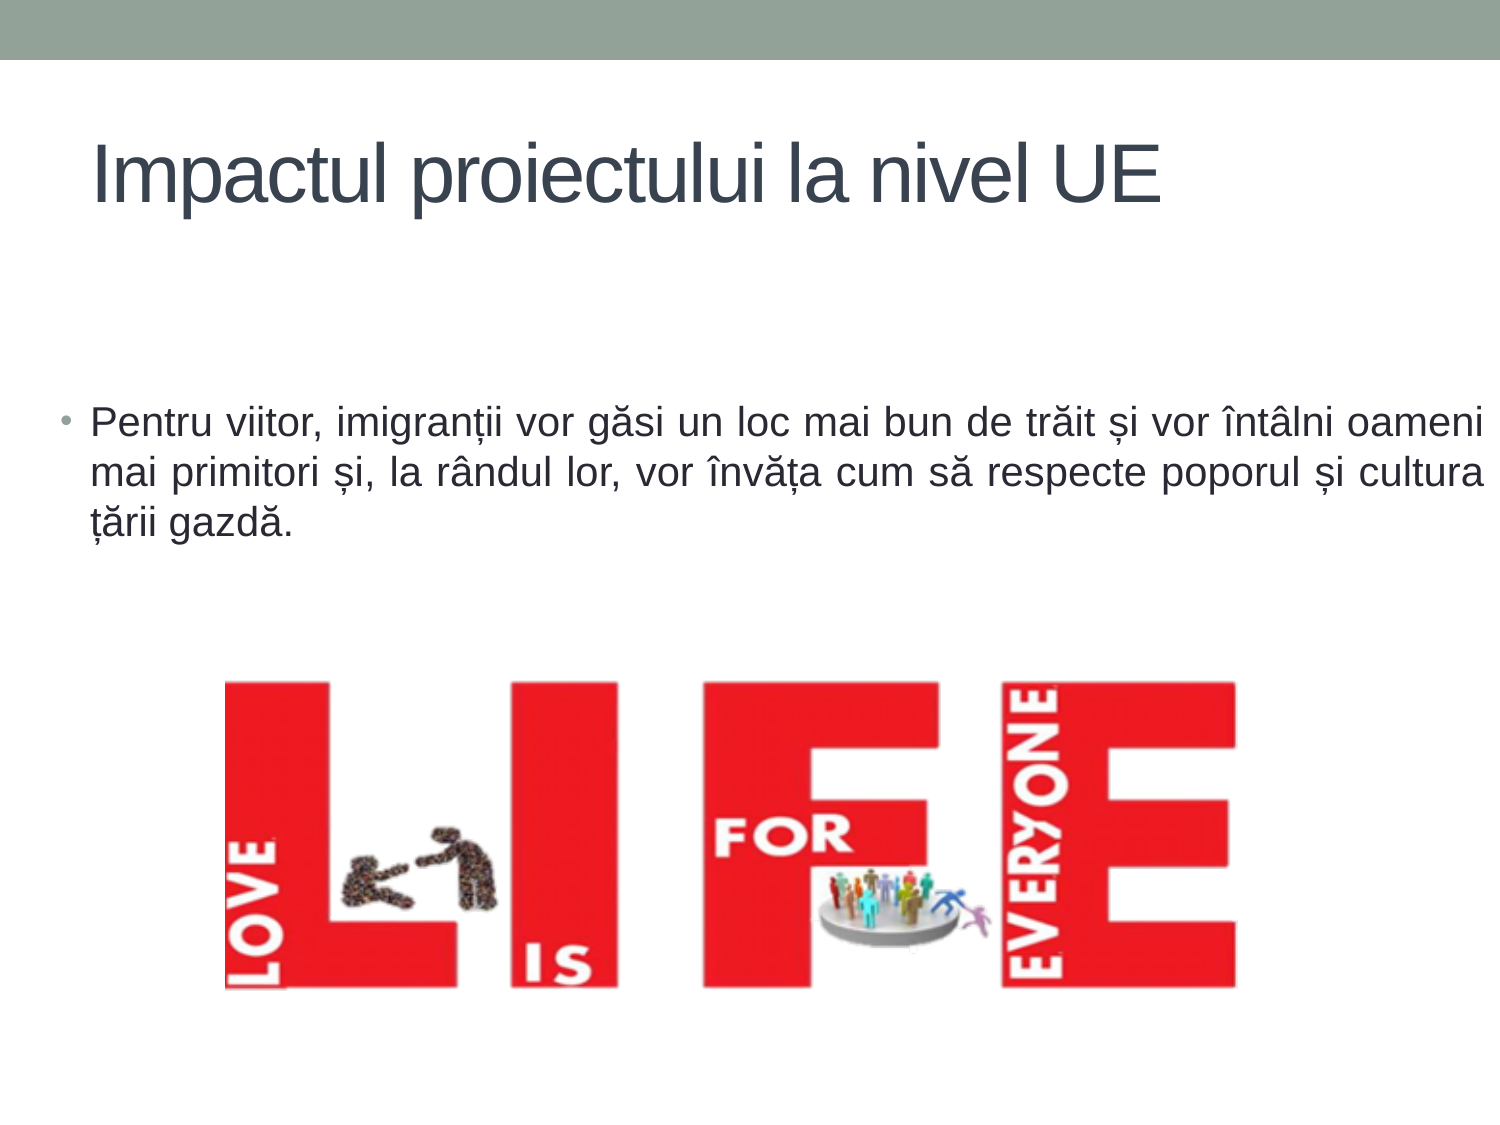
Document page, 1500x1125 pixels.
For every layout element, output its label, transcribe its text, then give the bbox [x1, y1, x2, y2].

title Impactul proiectului la nivel UE [75, 87, 1425, 250]
list Pentru viitor, imigranții vor găsi un loc mai bun de trăit și vor întâlni oameni mai primitori și, la rândul lor, vor învăța cum să respecte poporul și cultura țării gazdă. [0, 387, 1500, 1005]
picture [224, 556, 1238, 1125]
